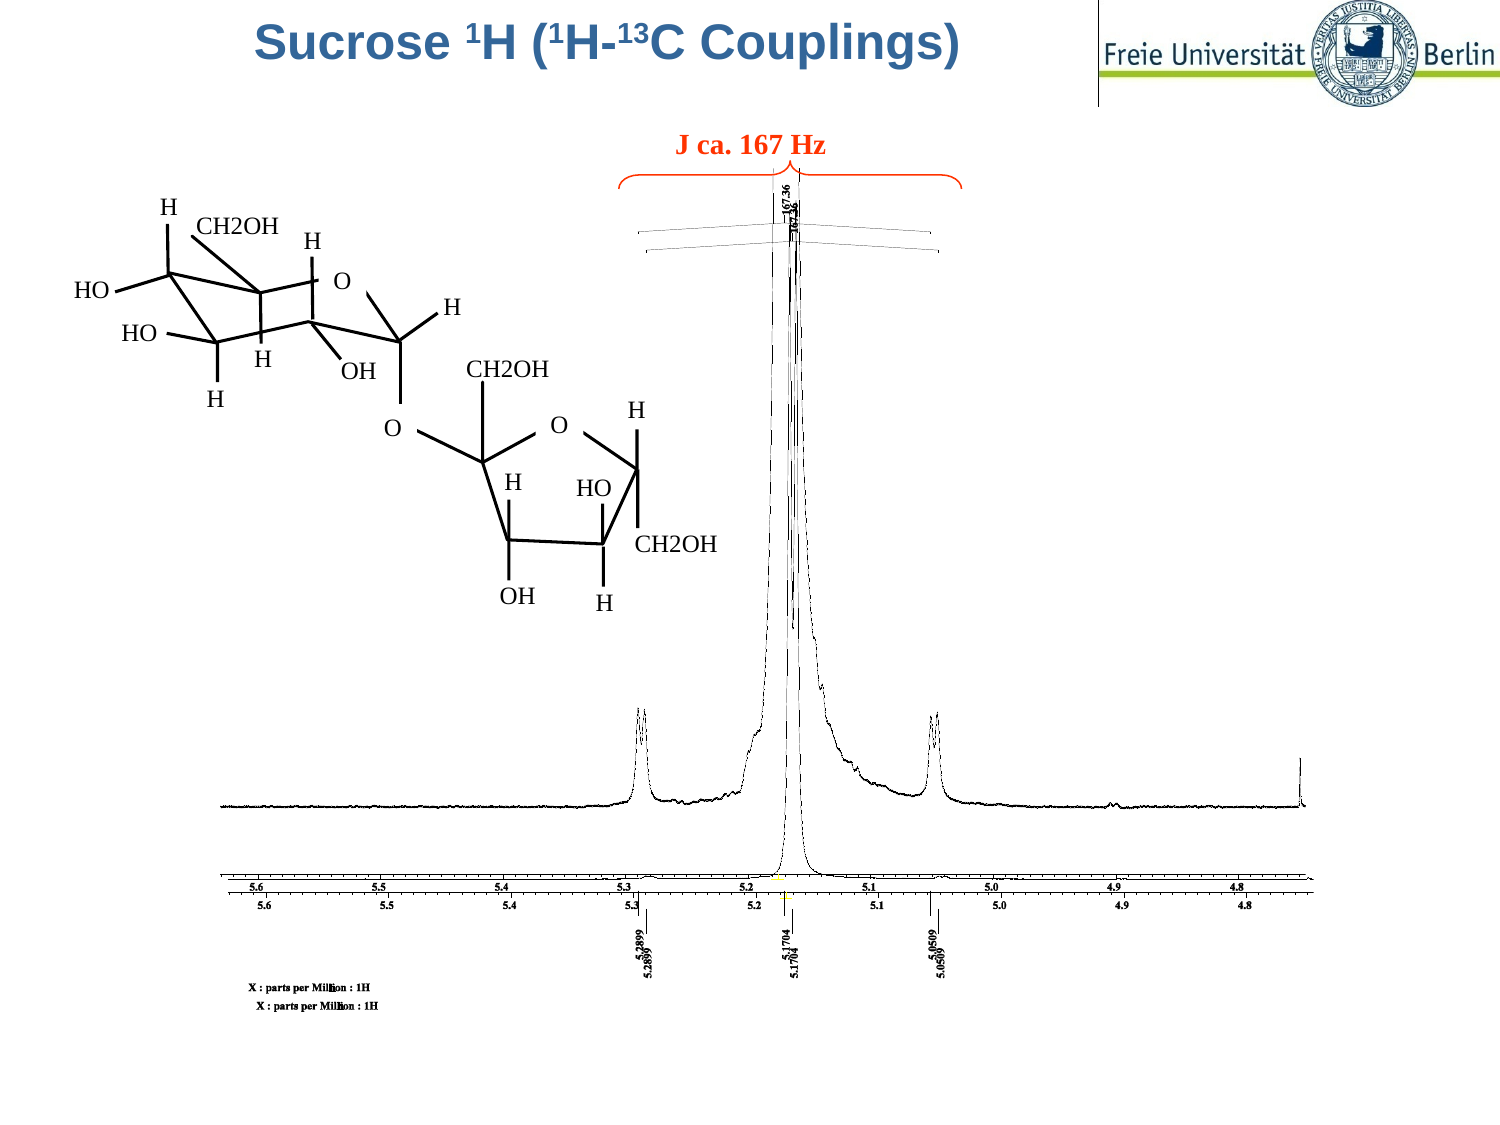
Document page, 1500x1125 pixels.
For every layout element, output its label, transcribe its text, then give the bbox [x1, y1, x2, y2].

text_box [618, 117, 962, 190]
picture [308, 0, 1500, 1125]
text_box Sucrose 1H (1H-13C Couplings) [0, 0, 306, 79]
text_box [56, 182, 737, 625]
